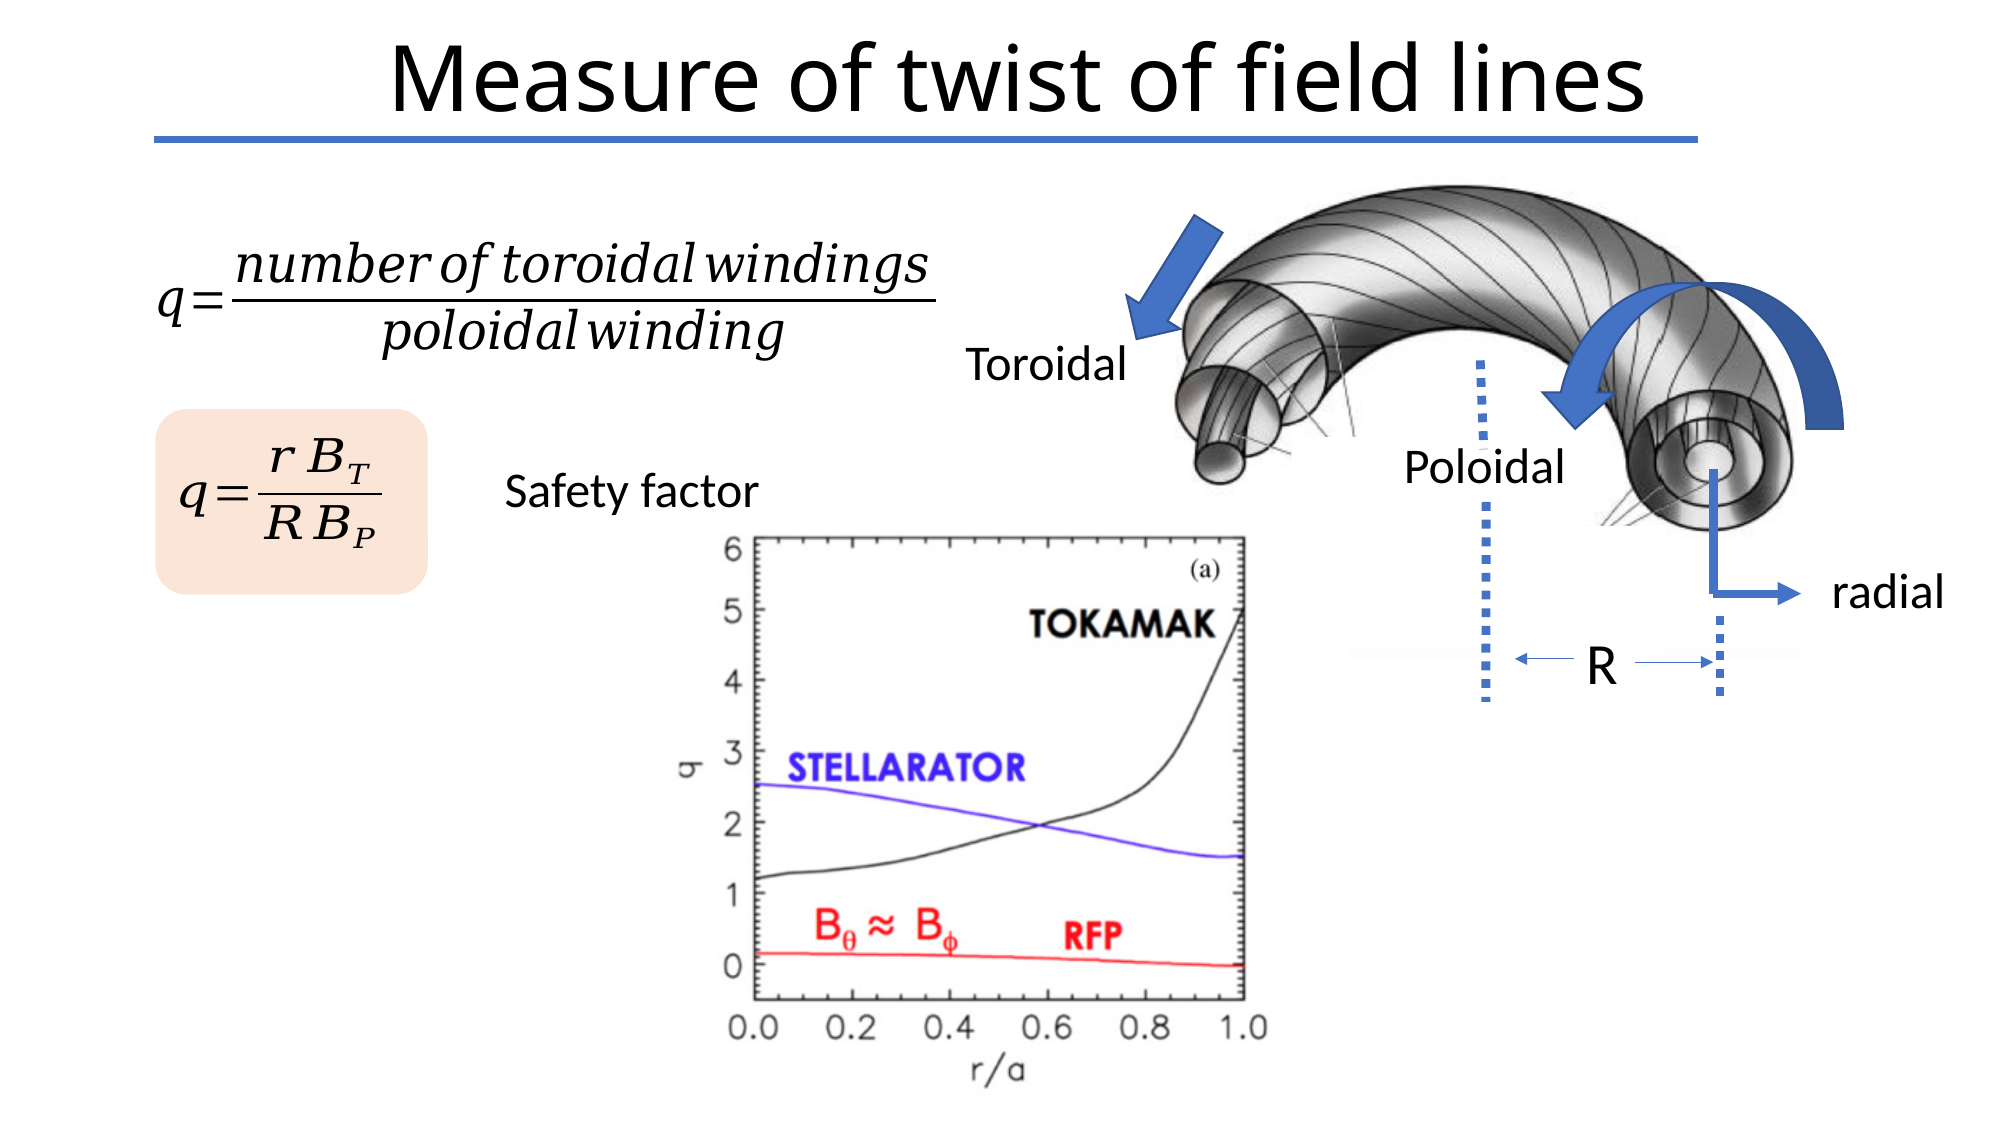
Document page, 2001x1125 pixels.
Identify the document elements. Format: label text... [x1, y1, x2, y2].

text_box radial [1816, 551, 2000, 627]
text_box R [1571, 659, 1735, 704]
title Measure of twist of field lines [372, 0, 2000, 191]
text_box Safety factor [489, 450, 1007, 525]
text_box [1802, 319, 1844, 430]
picture [631, 514, 1347, 1113]
text_box [155, 409, 428, 595]
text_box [1480, 360, 1484, 450]
text_box [1124, 282, 1151, 341]
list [1151, 161, 1802, 659]
